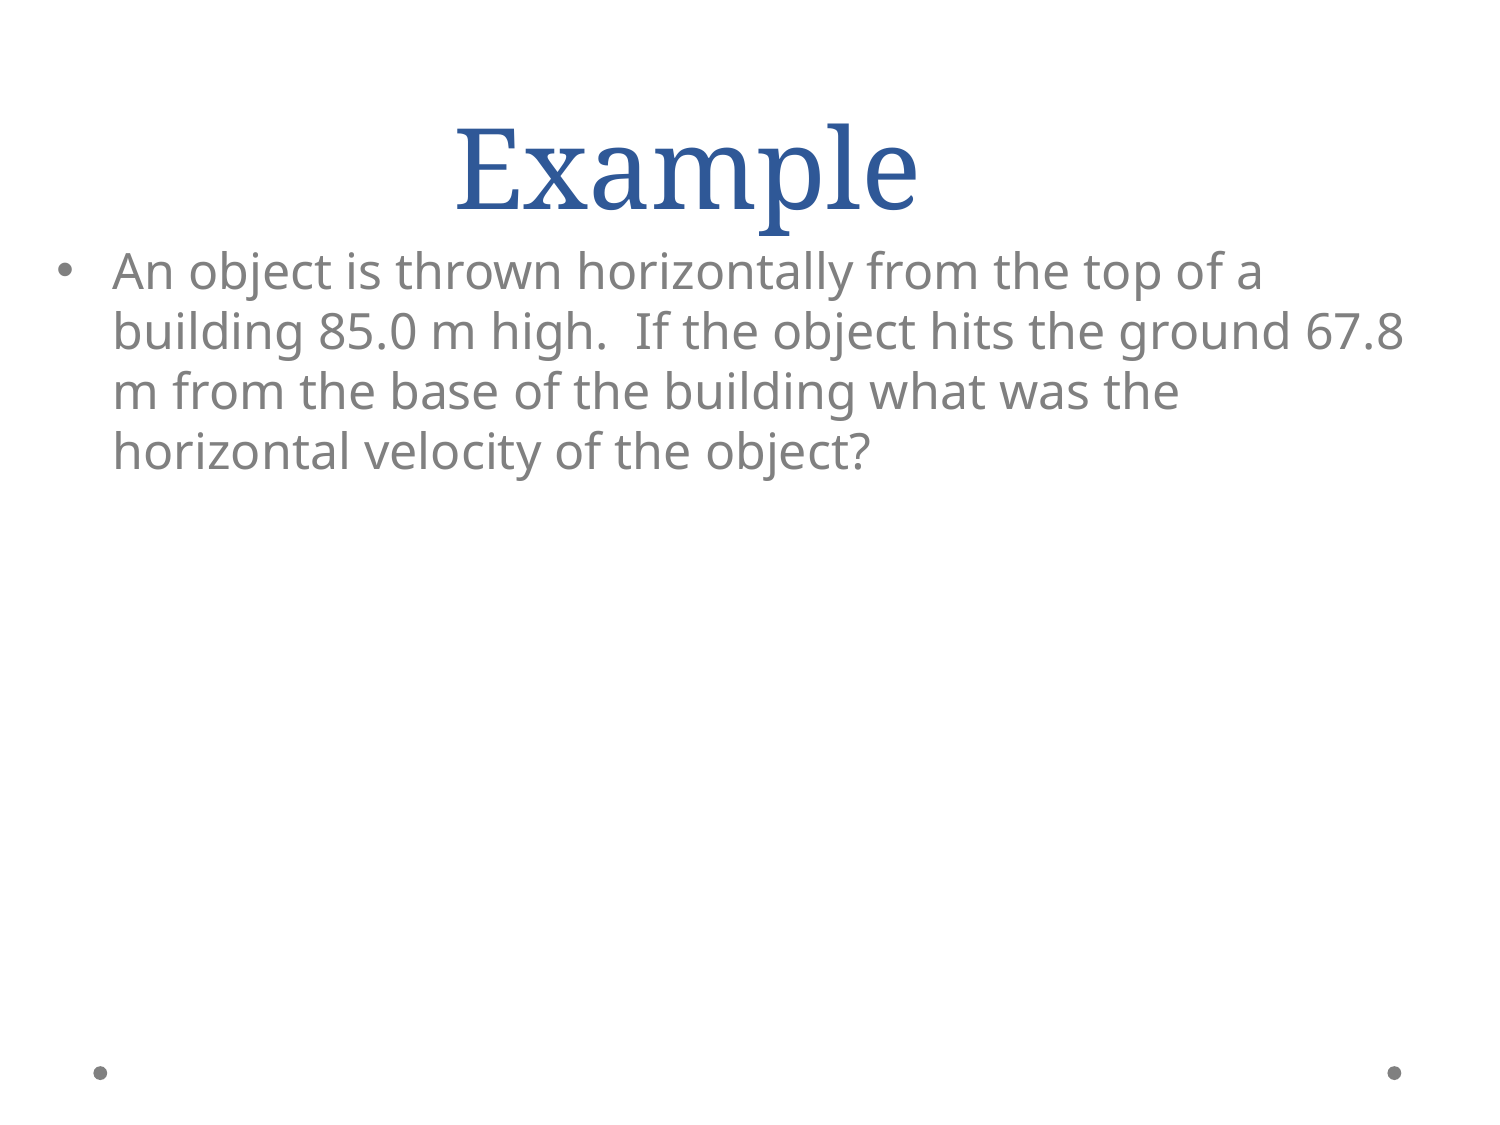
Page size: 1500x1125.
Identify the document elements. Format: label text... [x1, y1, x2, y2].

list An object is thrown horizontally from the top of a building 85.0 m high. If the object hits the ground 67.8 m from the base of the building what was the horizontal velocity of the object? [41, 231, 1447, 988]
title Example [50, 0, 1325, 231]
